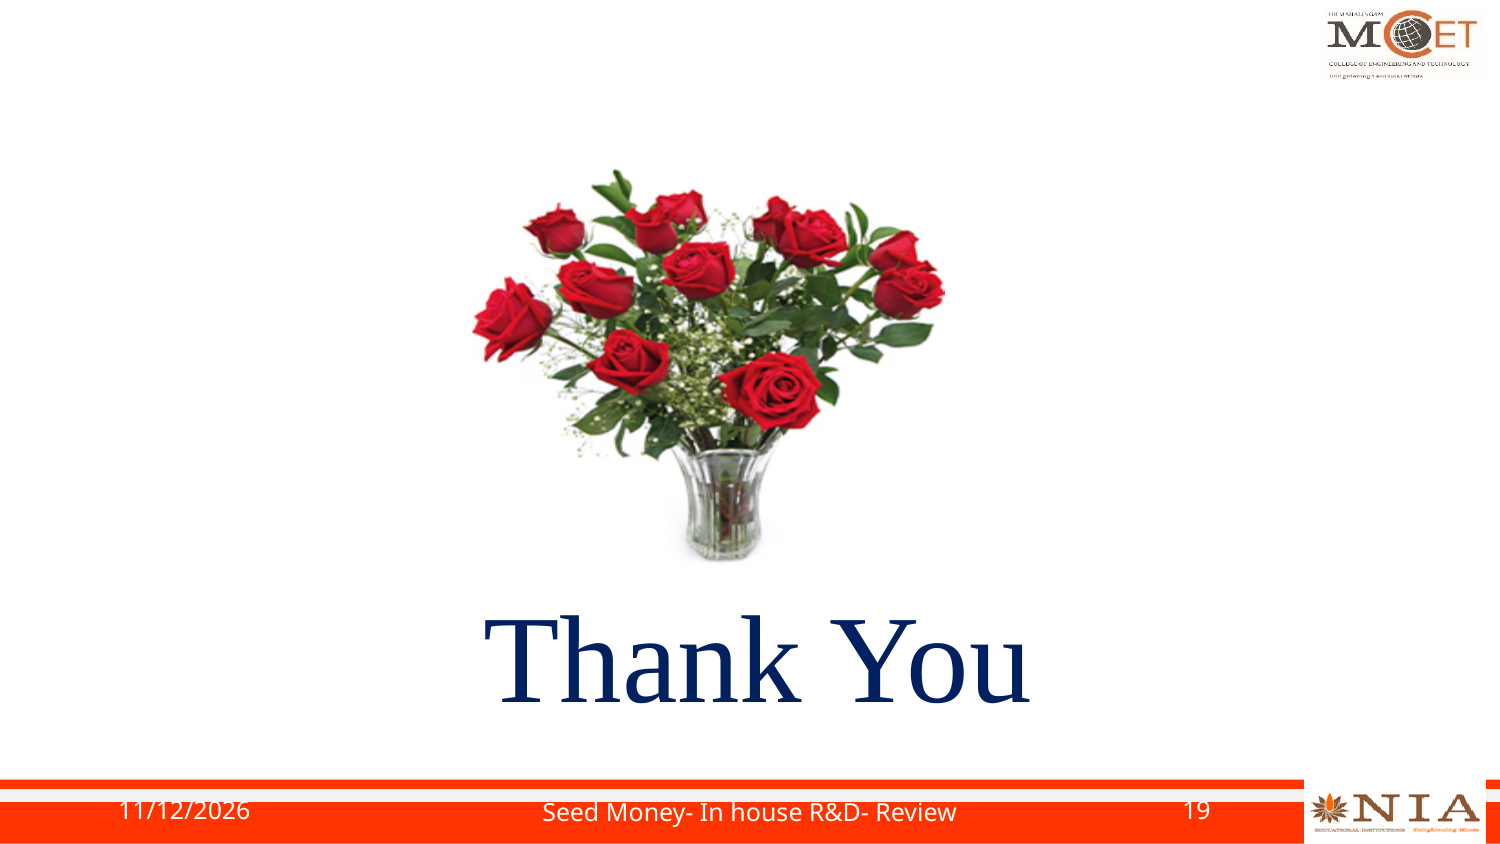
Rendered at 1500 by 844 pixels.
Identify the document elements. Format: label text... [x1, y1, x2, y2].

picture [1304, 779, 1486, 844]
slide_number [103, 795, 441, 828]
slide_number 19 [1059, 795, 1226, 829]
footer Seed Money- In house R&D- Review [496, 795, 1004, 828]
picture [472, 126, 945, 588]
picture [1319, 8, 1486, 80]
text_box Thank You [82, 570, 1433, 758]
